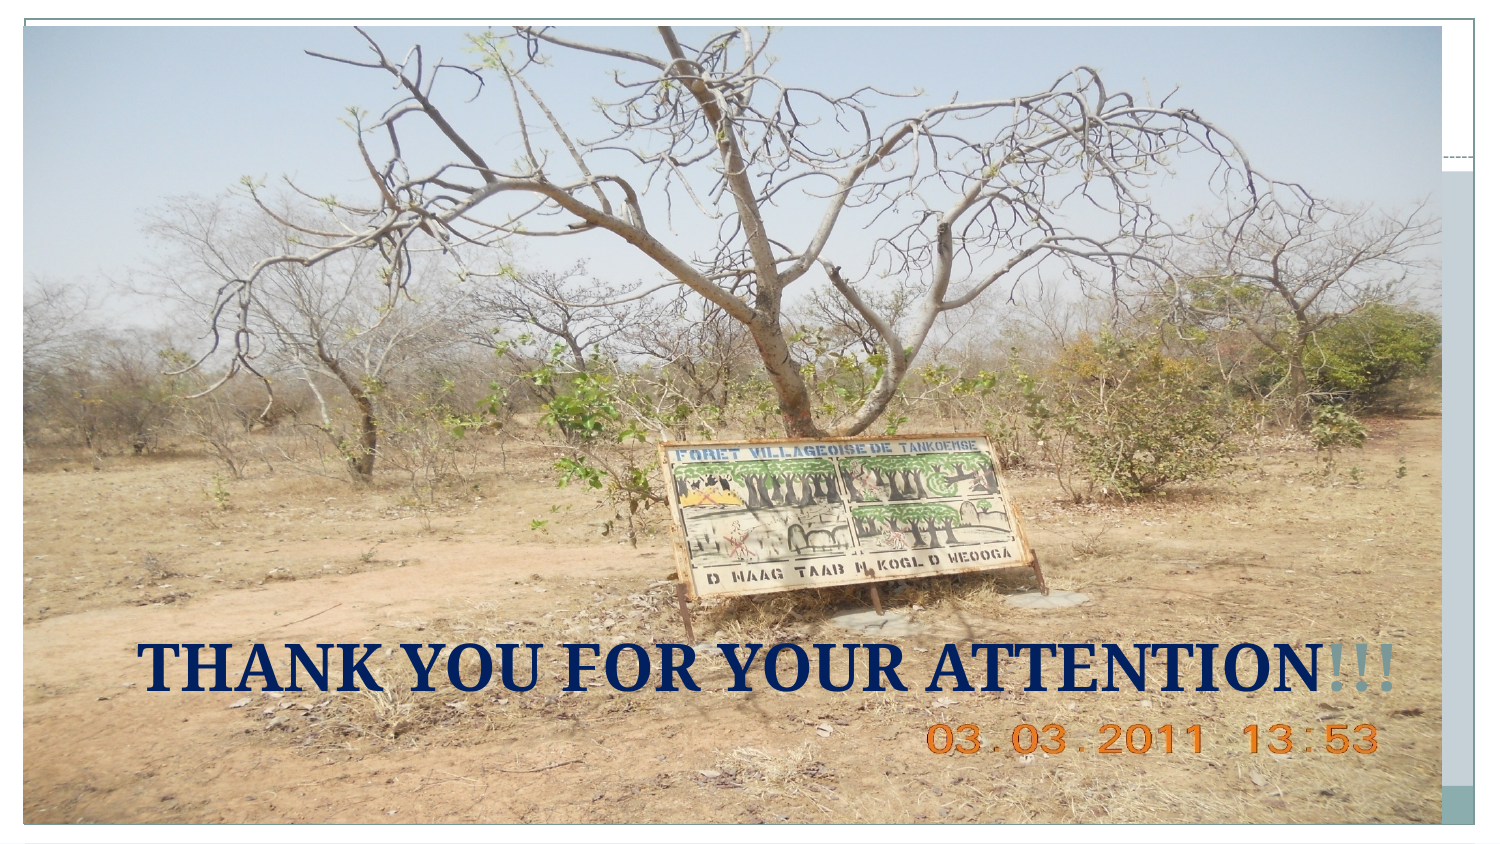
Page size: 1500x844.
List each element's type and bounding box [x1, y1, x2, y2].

picture [23, 26, 1442, 825]
